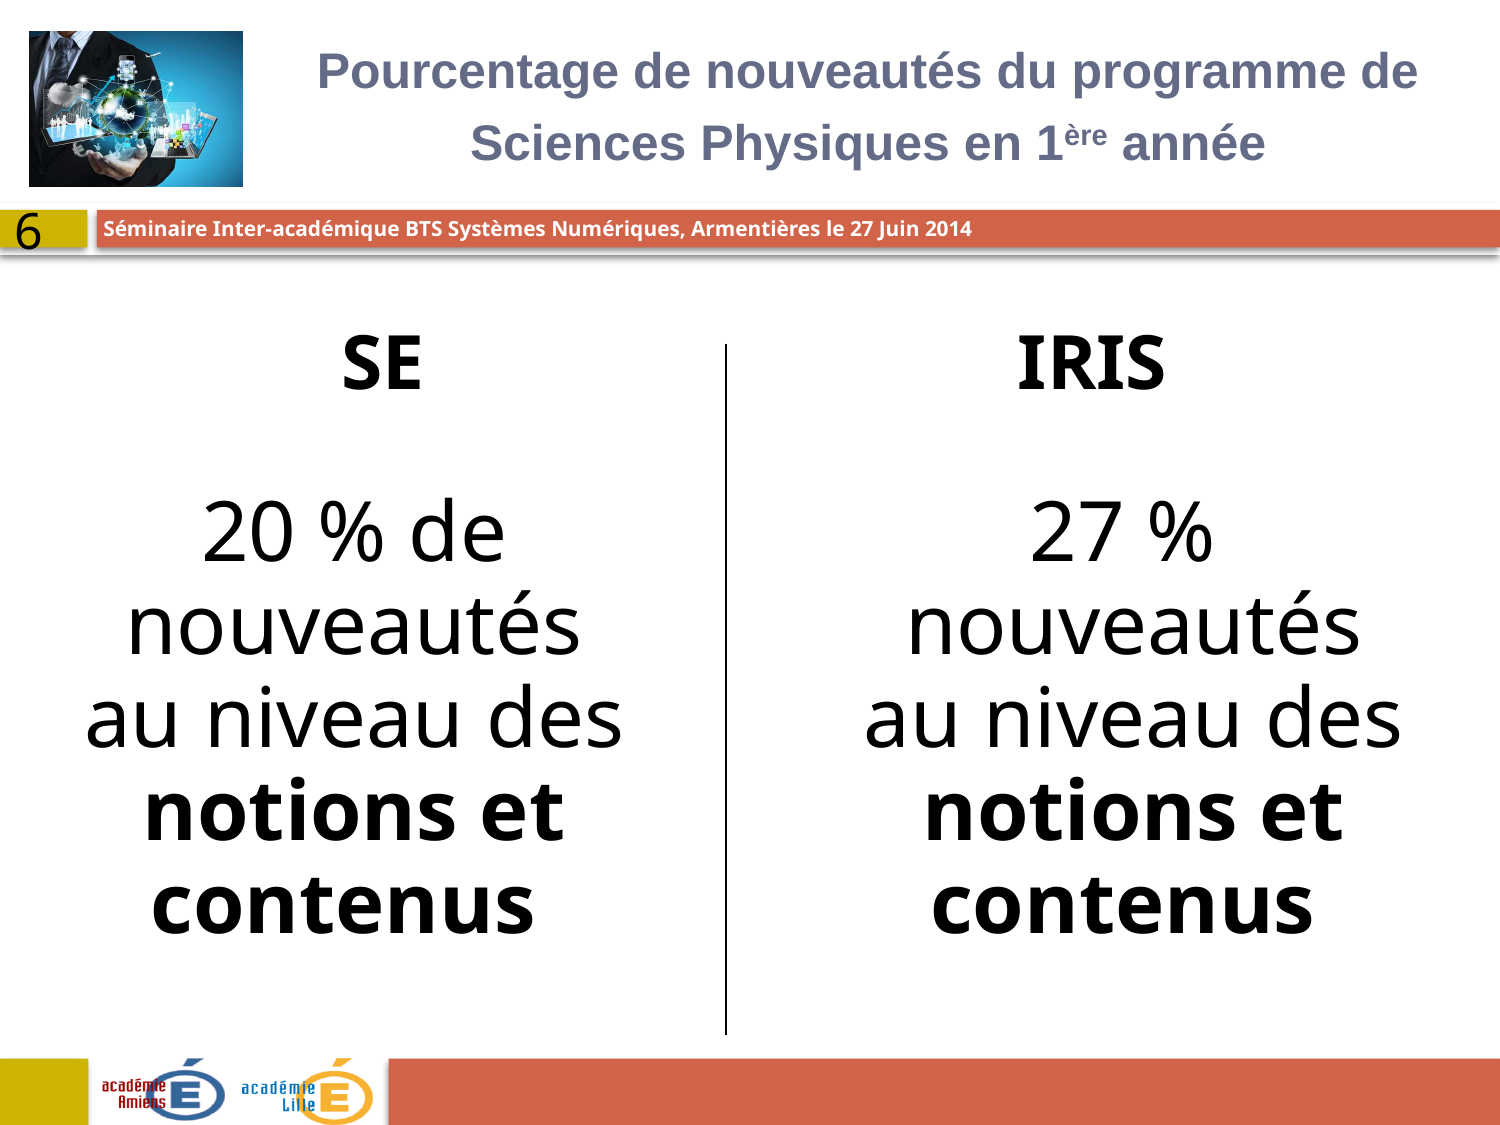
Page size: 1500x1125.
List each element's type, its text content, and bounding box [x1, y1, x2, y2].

text_box 27 % nouveautés au niveau des notions et contenus [844, 479, 1424, 960]
text_box Pourcentage de nouveautés du programme de Sciences Physiques en 1ère année [253, 31, 1483, 192]
text_box SE [87, 315, 679, 414]
picture [242, 1058, 373, 1125]
picture [29, 31, 243, 187]
picture [100, 1058, 225, 1125]
text_box 6 [0, 191, 88, 232]
text_box 20 % de nouveautés au niveau des notions et contenus [64, 479, 644, 960]
text_box IRIS [797, 315, 1388, 414]
